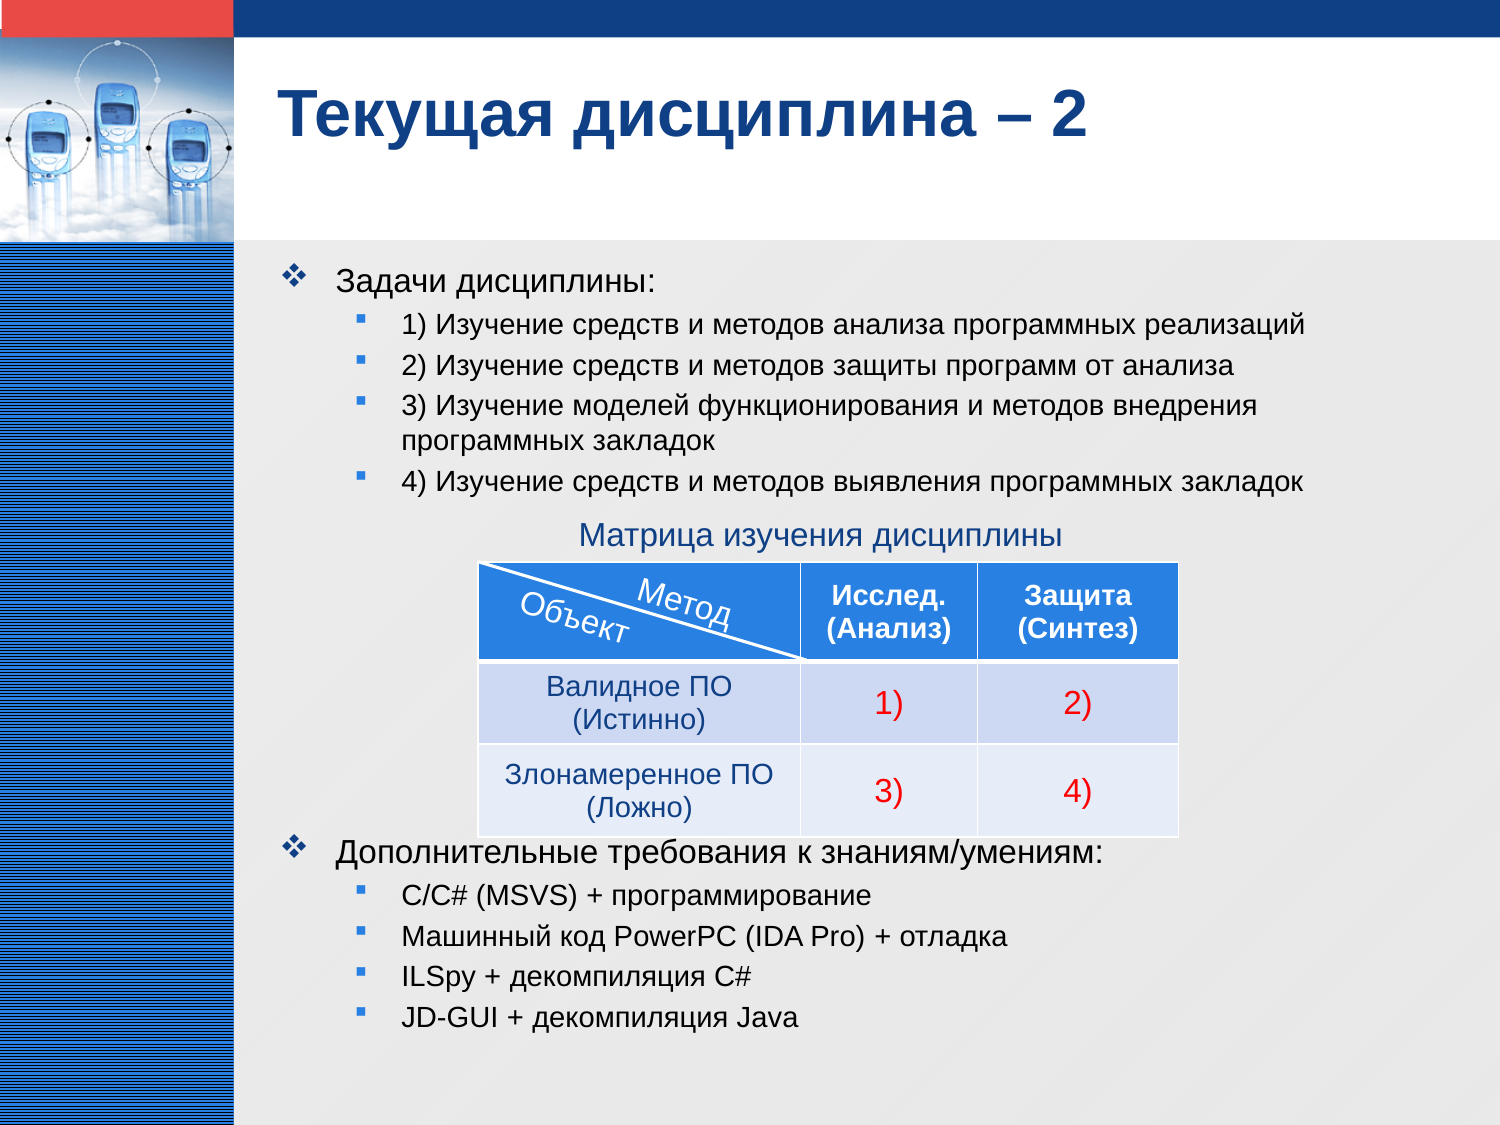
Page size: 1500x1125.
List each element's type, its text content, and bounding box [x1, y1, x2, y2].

table_cell Валидное ПО (Истинно) [479, 664, 800, 743]
table_cell 1) [801, 664, 977, 743]
text_box Матрица изучения дисциплины [563, 506, 1079, 561]
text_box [478, 561, 807, 661]
table_cell 2) [978, 664, 1178, 743]
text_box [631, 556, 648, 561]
table_header Защита (Синтез) [978, 563, 1178, 659]
list Задачи дисциплины: 1) Изучение средств и методов анализа программных реализаций 2) Изучение средств и методов защиты программ от анализа 3) Изучение моделей функционирования и методов внедрения программных закладок 4) Изучение средств и методов выявления программных закладок Дополнительные требования к знаниям/умениям: C/C# (MSVS) + программирование Машинный код PowerPC (IDA Pro) + отладка ILSpy + декомпиляция C# JD-GUI + декомпиляция Java [264, 251, 1438, 1052]
table_cell Злонамеренное ПО (Ложно) [479, 745, 800, 836]
table_cell 4) [978, 745, 1178, 836]
table_header Исслед. (Анализ) [807, 563, 977, 659]
table_cell 3) [801, 745, 977, 836]
picture [0, 29, 234, 242]
title Текущая дисциплина – 2 [262, 70, 1360, 150]
